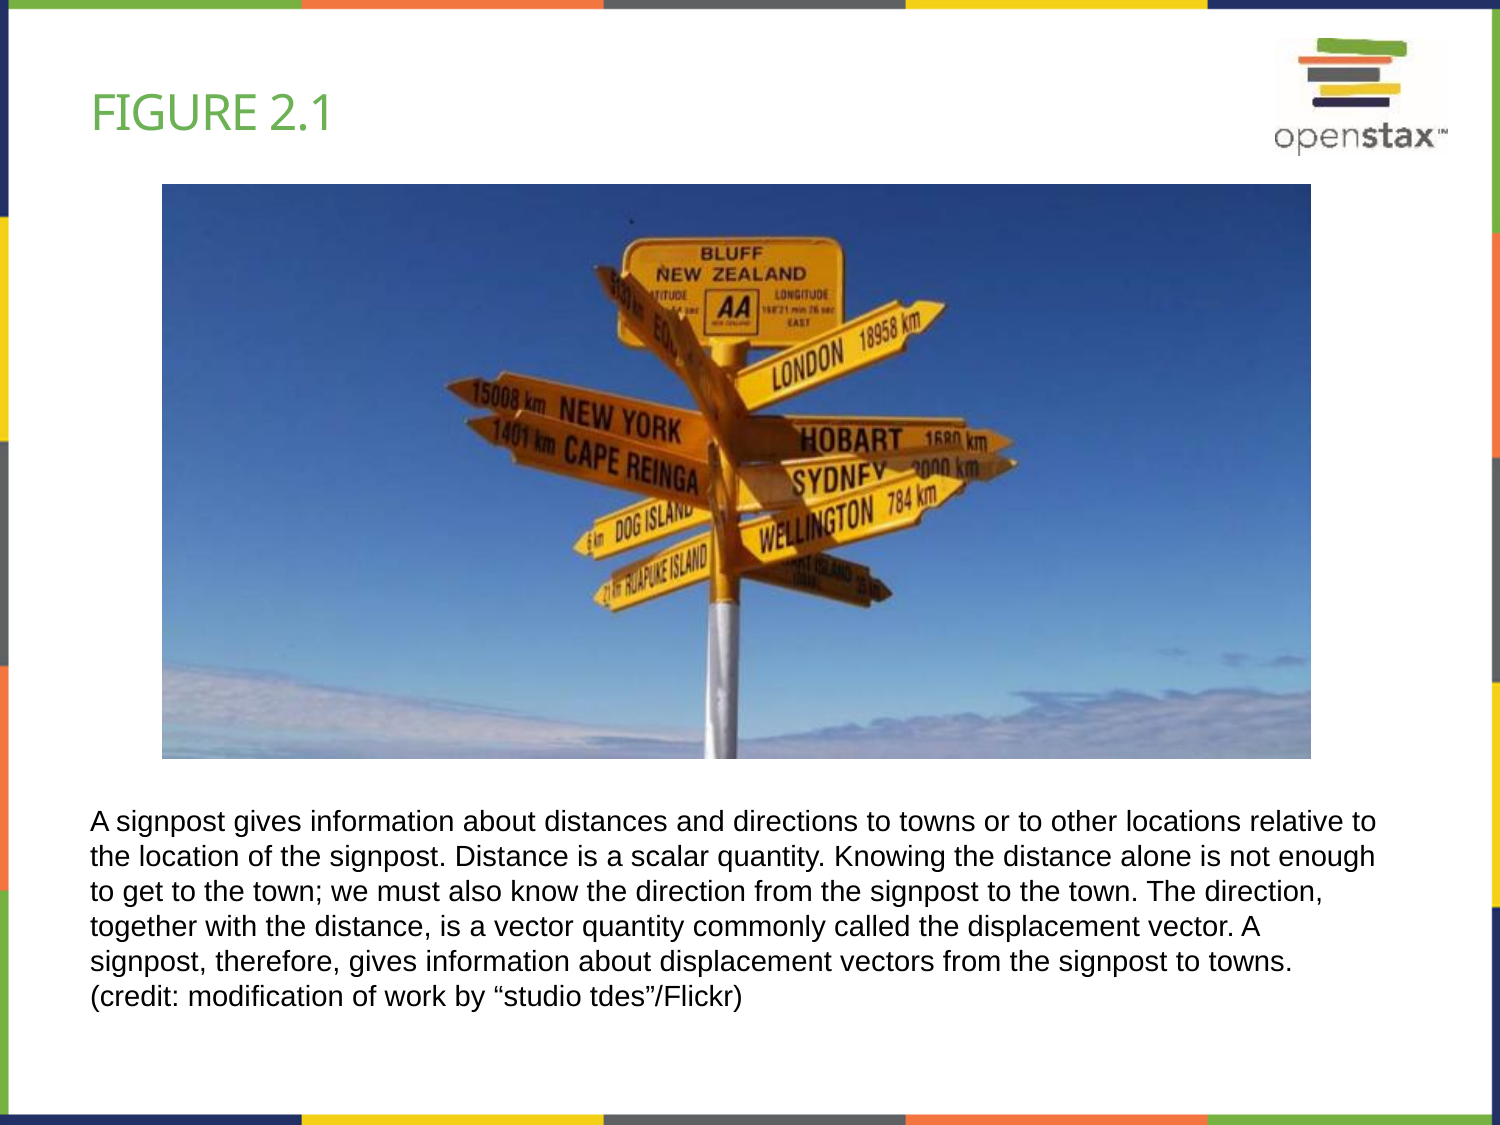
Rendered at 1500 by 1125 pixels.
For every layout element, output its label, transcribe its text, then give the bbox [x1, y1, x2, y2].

title Figure 2.1 [75, 39, 1274, 148]
picture [0, 0, 1500, 1125]
list A signpost gives information about distances and directions to towns or to other locations relative to the location of the signpost. Distance is a scalar quantity. Knowing the distance alone is not enough to get to the town; we must also know the direction from the signpost to the town. The direction, together with the distance, is a vector quantity commonly called the displacement vector. A signpost, therefore, gives information about displacement vectors from the signpost to towns. (credit: modification of work by “studio tdes”/Flickr) [75, 794, 1398, 986]
